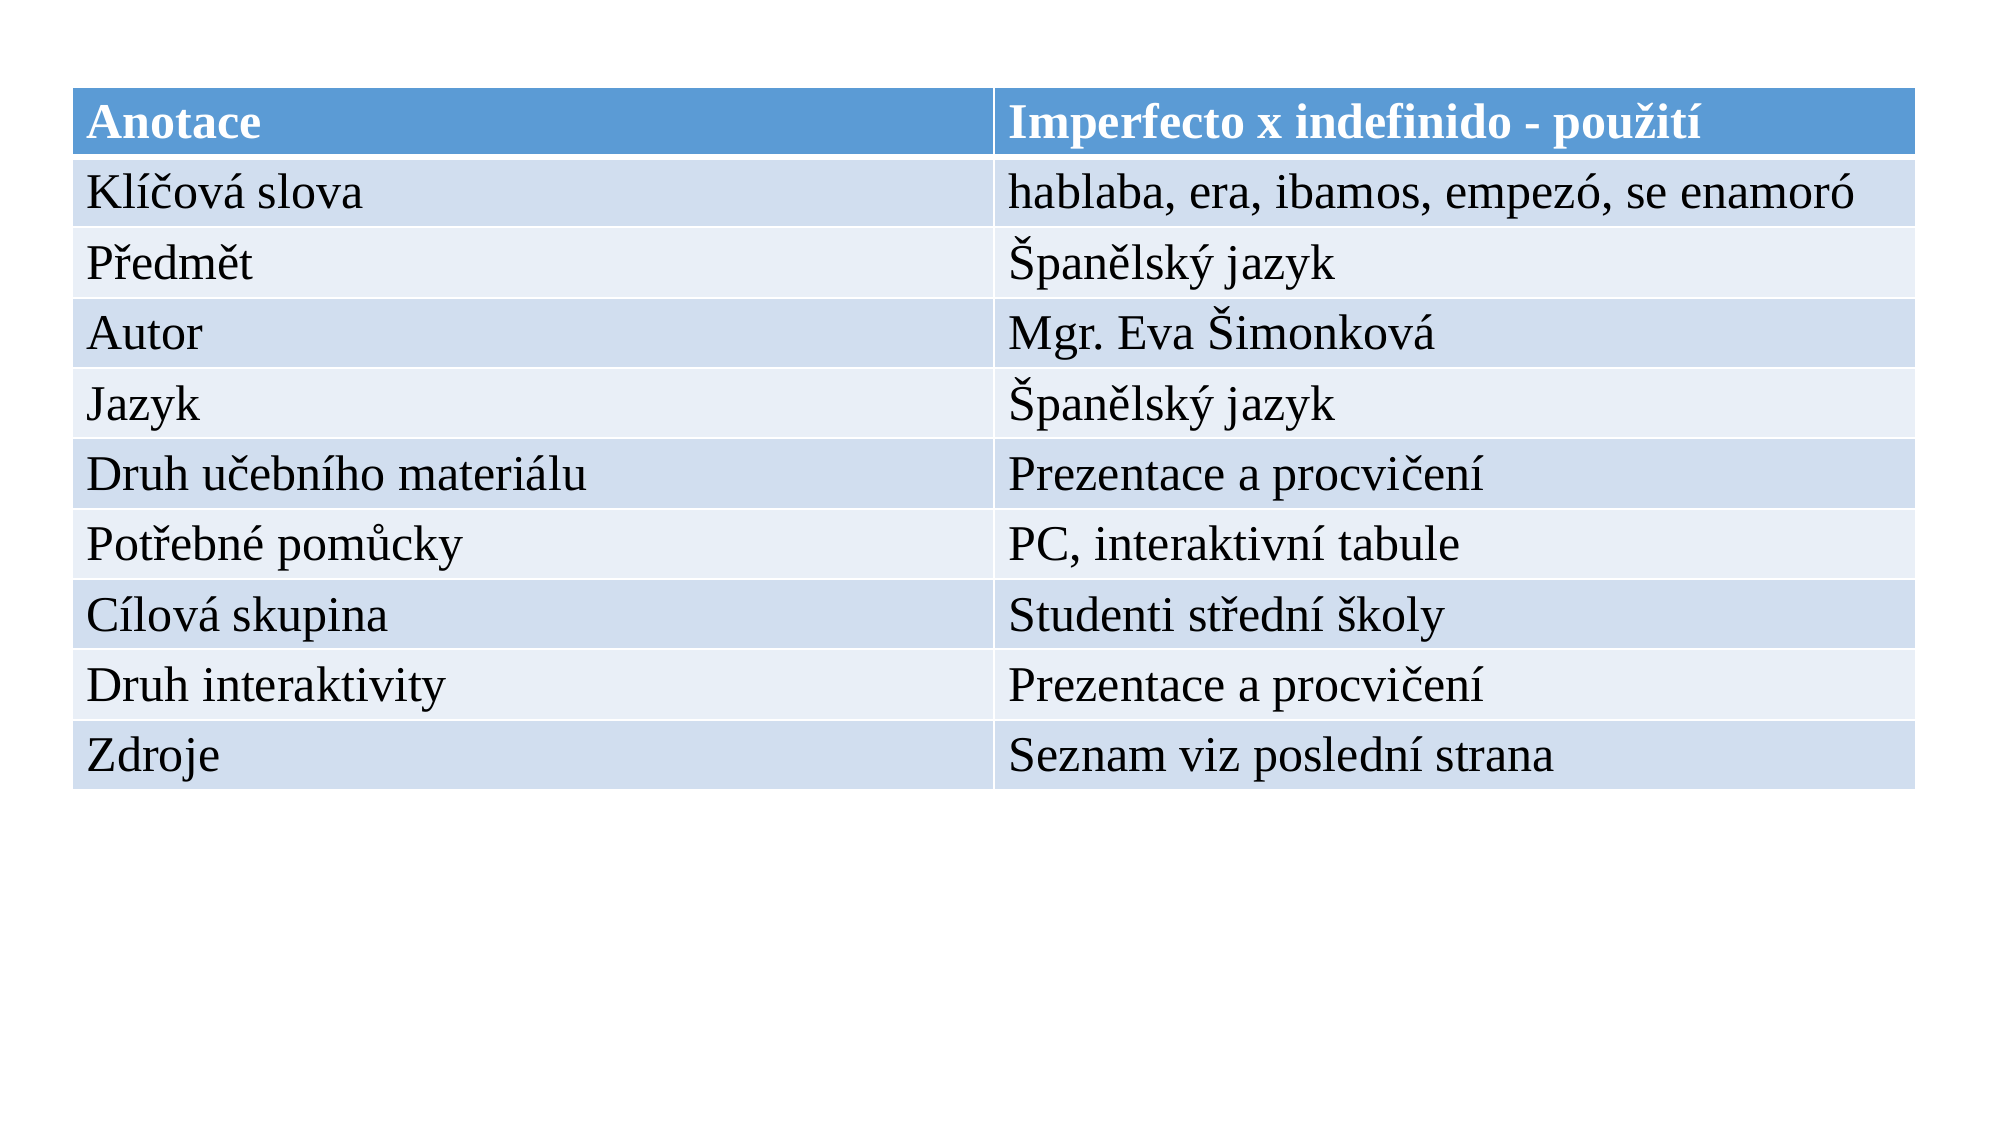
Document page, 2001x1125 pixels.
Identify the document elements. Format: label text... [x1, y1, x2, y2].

table_cell Španělský jazyk [995, 228, 1915, 297]
table_cell PC, interaktivní tabule [995, 510, 1915, 578]
table_cell Jazyk [73, 369, 993, 437]
table_cell Prezentace a procvičení [995, 439, 1915, 508]
table_cell hablaba, era, ibamos, empezó, se enamoró [995, 160, 1915, 226]
table_cell Předmět [73, 228, 993, 297]
table_cell Zdroje [73, 721, 993, 789]
table_cell Autor [73, 299, 993, 367]
table_cell Mgr. Eva Šimonková [995, 299, 1915, 367]
table_cell Seznam viz poslední strana [995, 721, 1915, 789]
table_cell Španělský jazyk [995, 369, 1915, 437]
table_cell Studenti střední školy [995, 580, 1915, 648]
table_cell Potřebné pomůcky [73, 510, 993, 578]
table_cell Druh učebního materiálu [73, 439, 993, 508]
table_cell Prezentace a procvičení [995, 650, 1915, 719]
table_cell Klíčová slova [73, 160, 993, 226]
table_cell Druh interaktivity [73, 650, 993, 719]
table_header Anotace [73, 88, 993, 154]
table_cell Cílová skupina [73, 580, 993, 648]
table_header Imperfecto x indefinido - použití [995, 88, 1915, 154]
